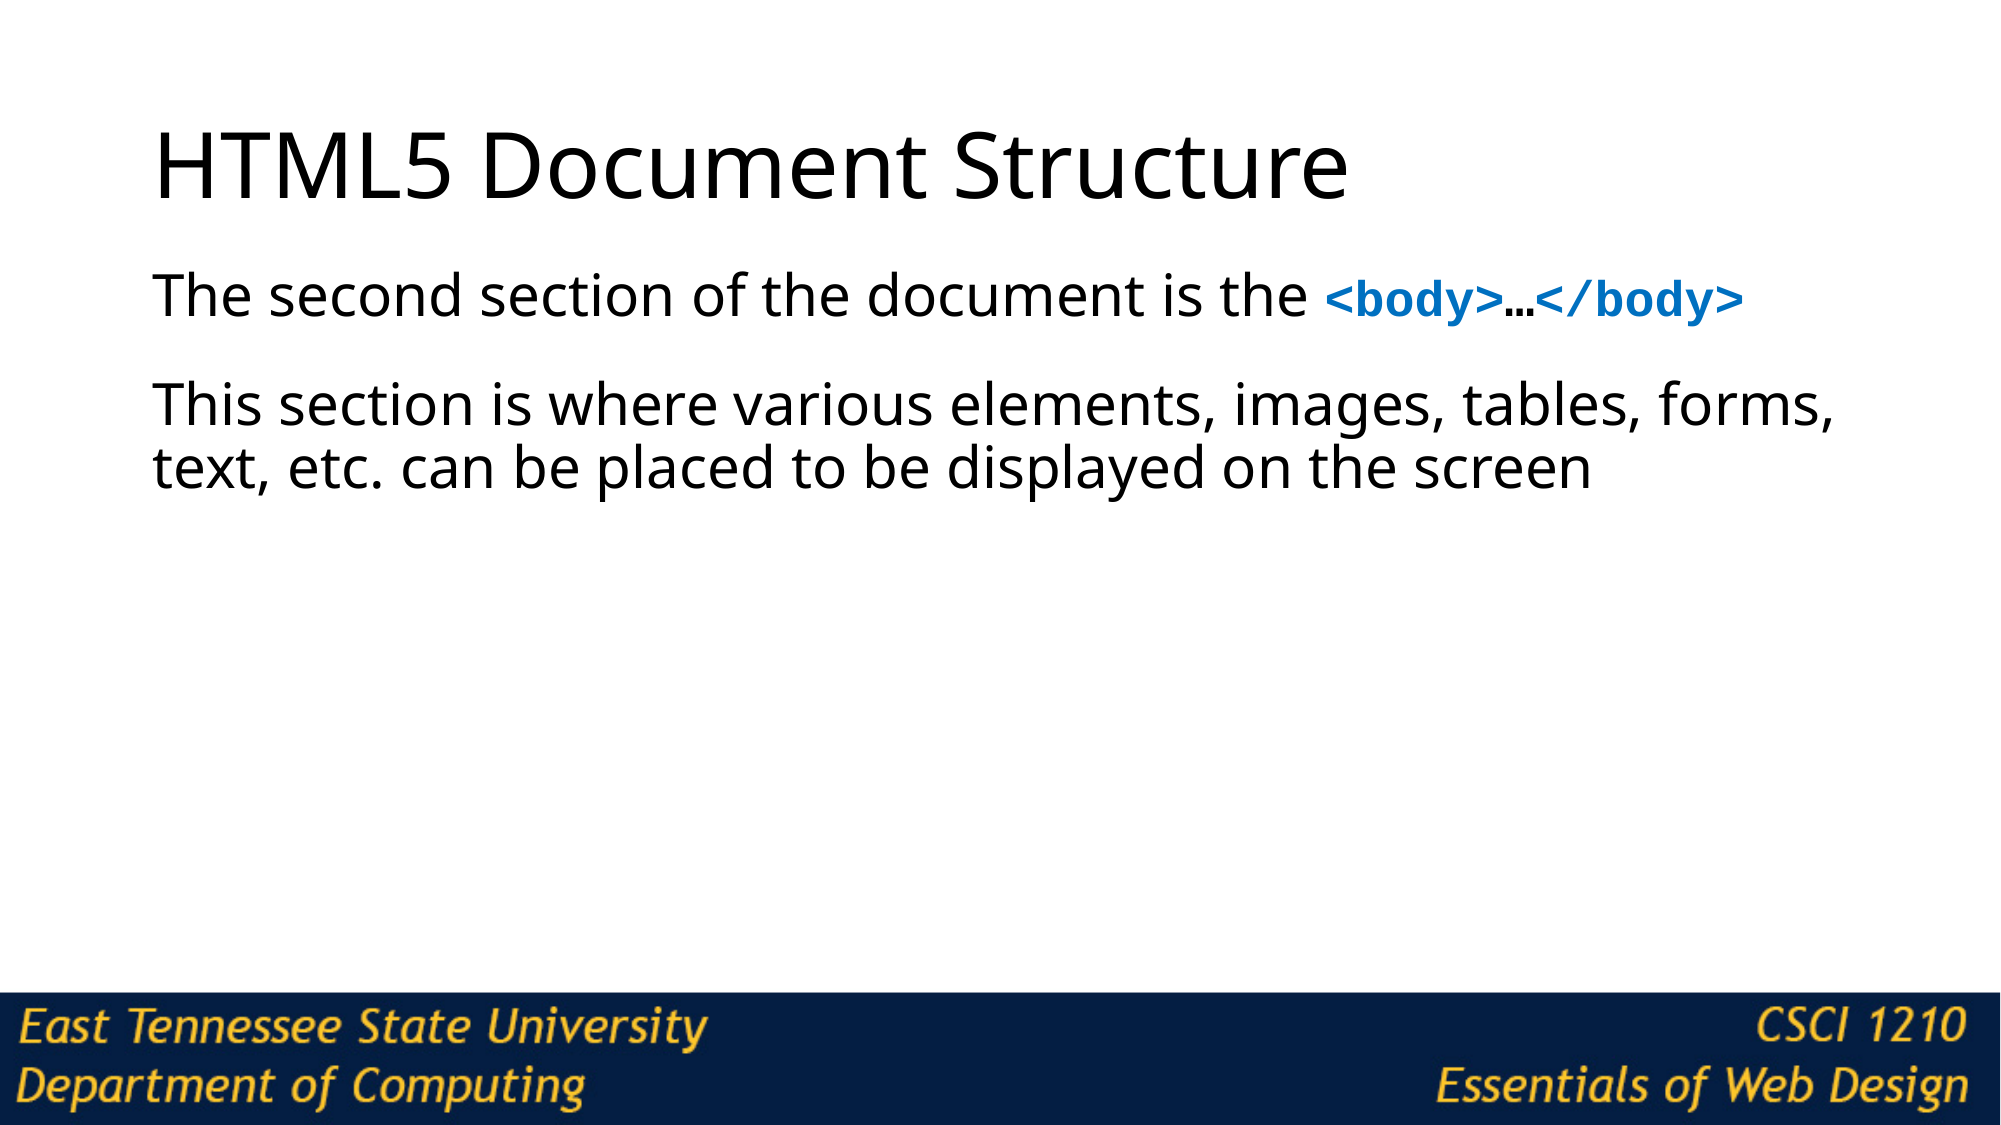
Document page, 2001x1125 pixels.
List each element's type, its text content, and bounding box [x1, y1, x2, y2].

picture [0, 0, 2001, 1125]
title HTML5 Document Structure [137, 59, 1863, 258]
list The second section of the document is the <body>…</body> This section is where various elements, images, tables, forms, text, etc. can be placed to be displayed on the screen [137, 258, 1863, 973]
